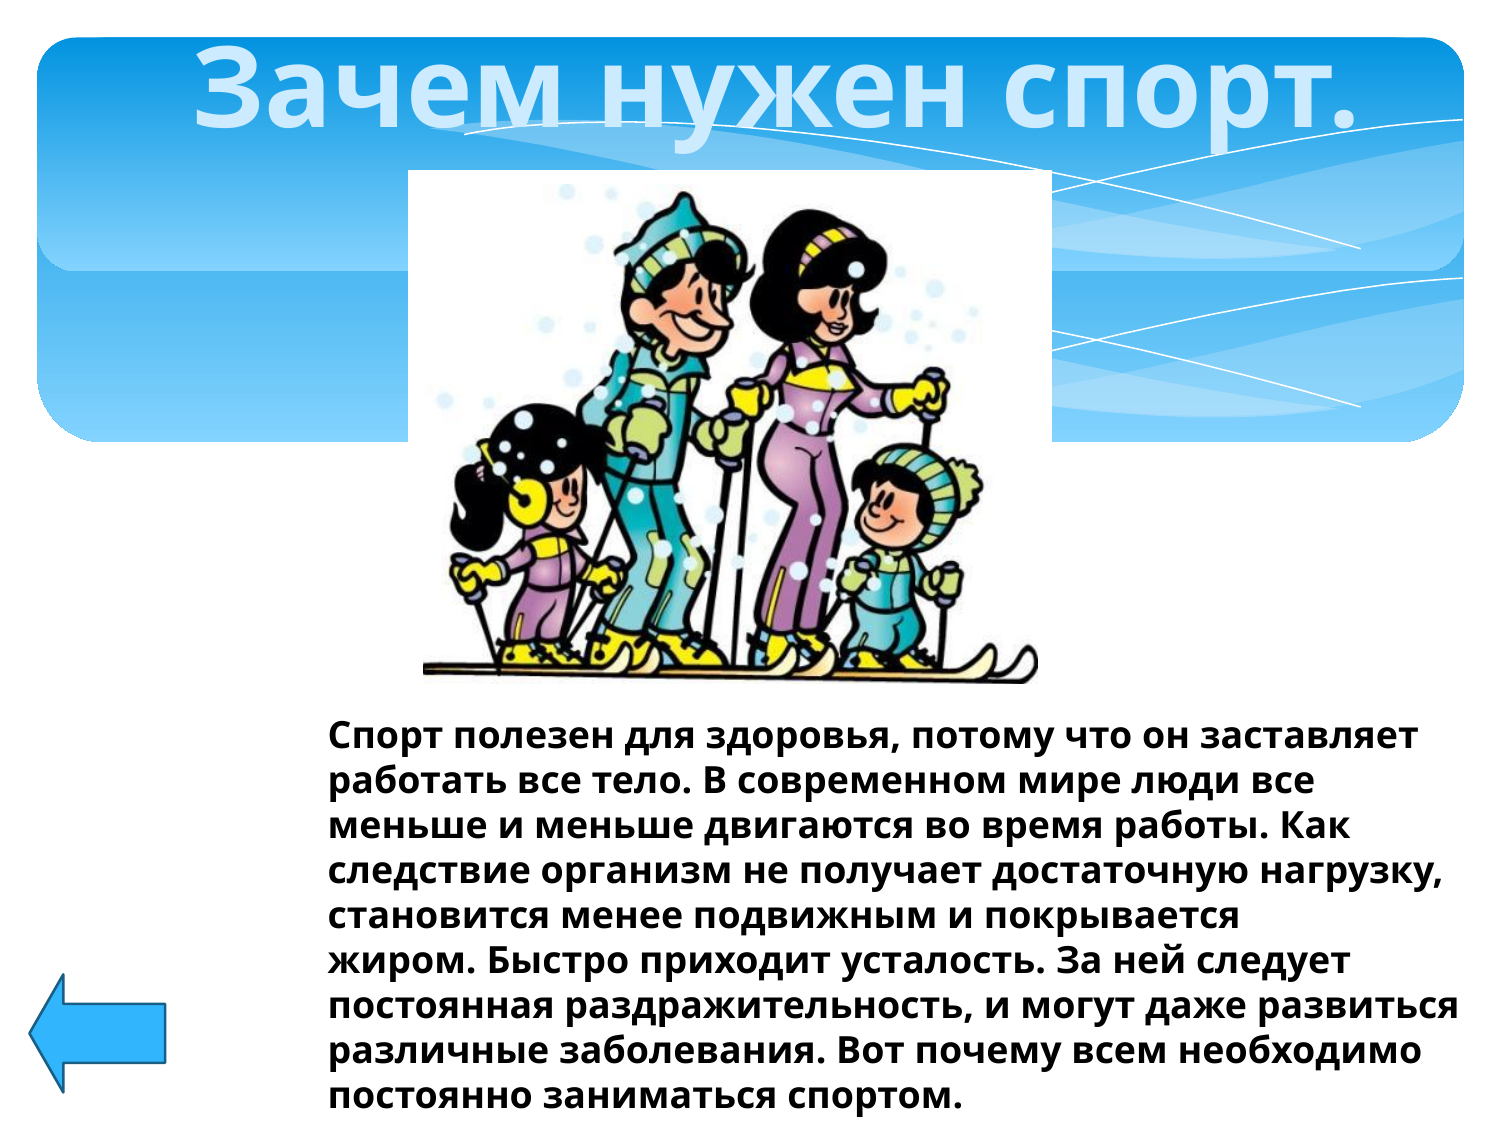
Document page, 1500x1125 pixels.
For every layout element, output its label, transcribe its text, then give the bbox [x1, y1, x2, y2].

picture [422, 184, 1038, 685]
text_box Спорт полезен для здоровья, потому что он заставляет работать все тело. В современном мире люди все меньше и меньше двигаются во время работы. Как следствие организм не получает достаточную нагрузку, становится менее подвижным и покрывается жиром. Быстро приходит усталость. За ней следует постоянная раздражительность, и могут даже развиться различные заболевания. Вот почему всем необходимо постоянно заниматься спортом. [312, 704, 1477, 1125]
text_box [29, 974, 166, 1093]
text_box Зачем нужен спорт. [176, 8, 1376, 158]
